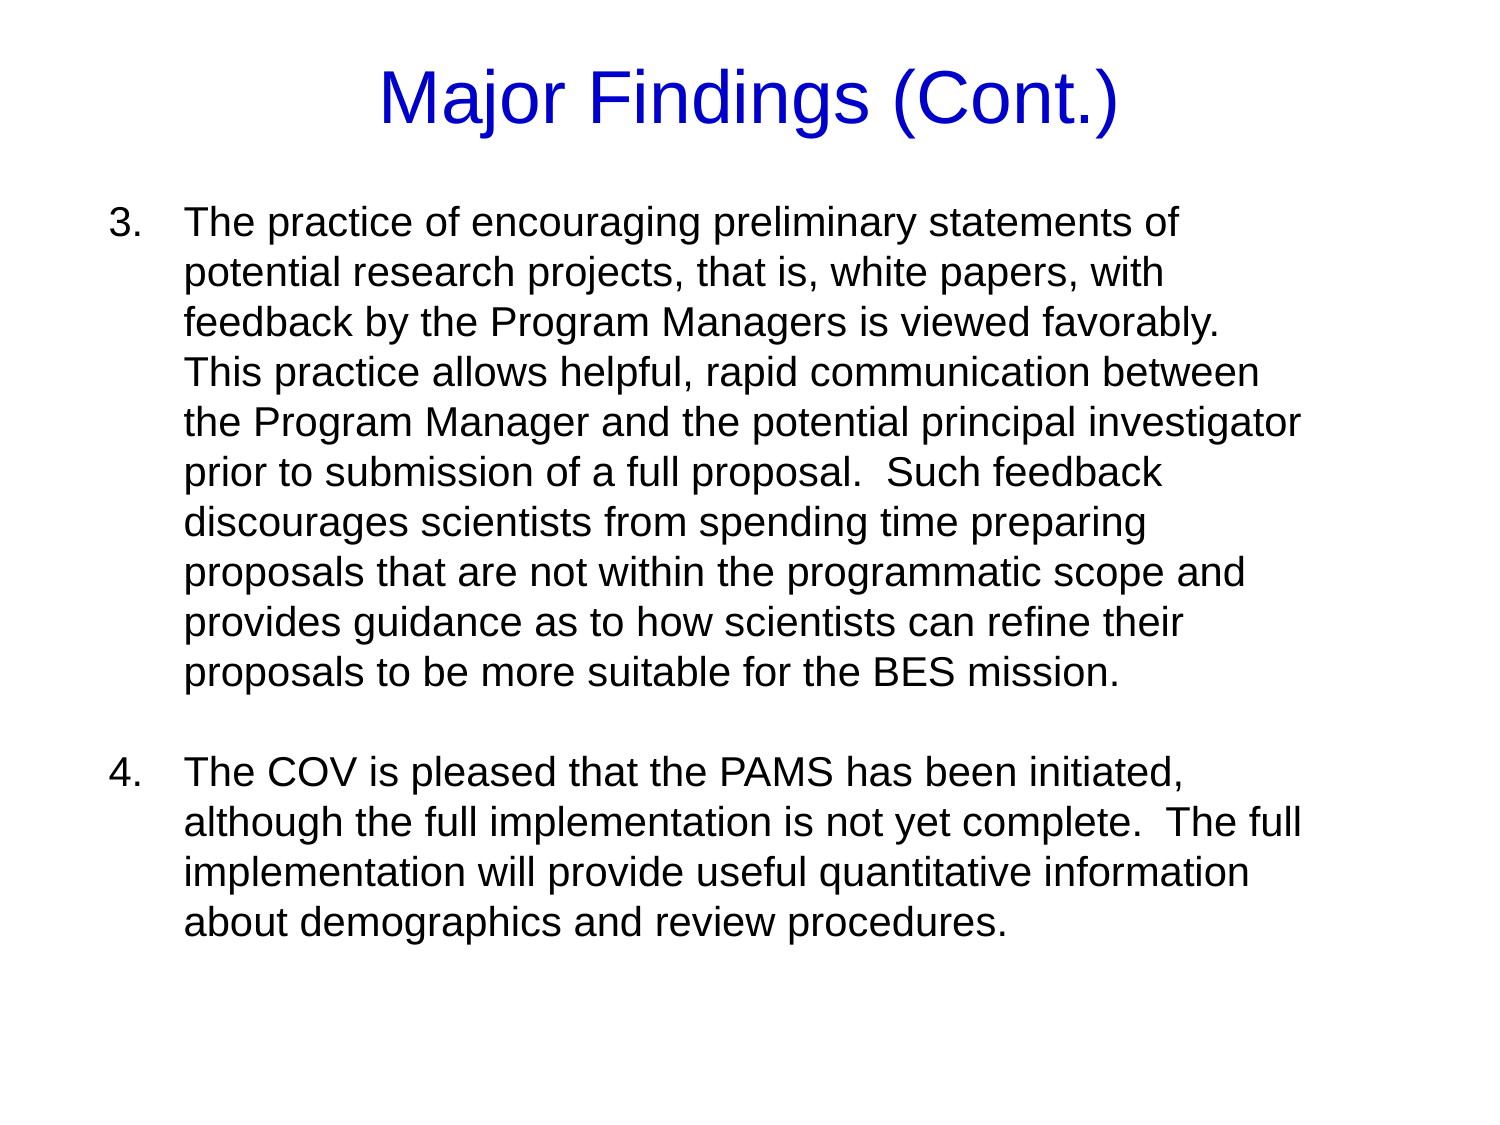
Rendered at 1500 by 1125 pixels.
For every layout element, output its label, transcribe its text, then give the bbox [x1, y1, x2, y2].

picture [361, 393, 751, 592]
text_box The practice of encouraging preliminary statements of potential research projects, that is, white papers, with feedback by the Program Managers is viewed favorably. This practice allows helpful, rapid communication between the Program Manager and the potential principal investigator prior to submission of a full proposal. Such feedback discourages scientists from spending time preparing proposals that are not within the programmatic scope and provides guidance as to how scientists can refine their proposals to be more suitable for the BES mission. The COV is pleased that the PAMS has been initiated, although the full implementation is not yet complete. The full implementation will provide useful quantitative information about demographics and review procedures. [93, 187, 1326, 1003]
title Major Findings (Cont.) [0, 0, 1500, 188]
